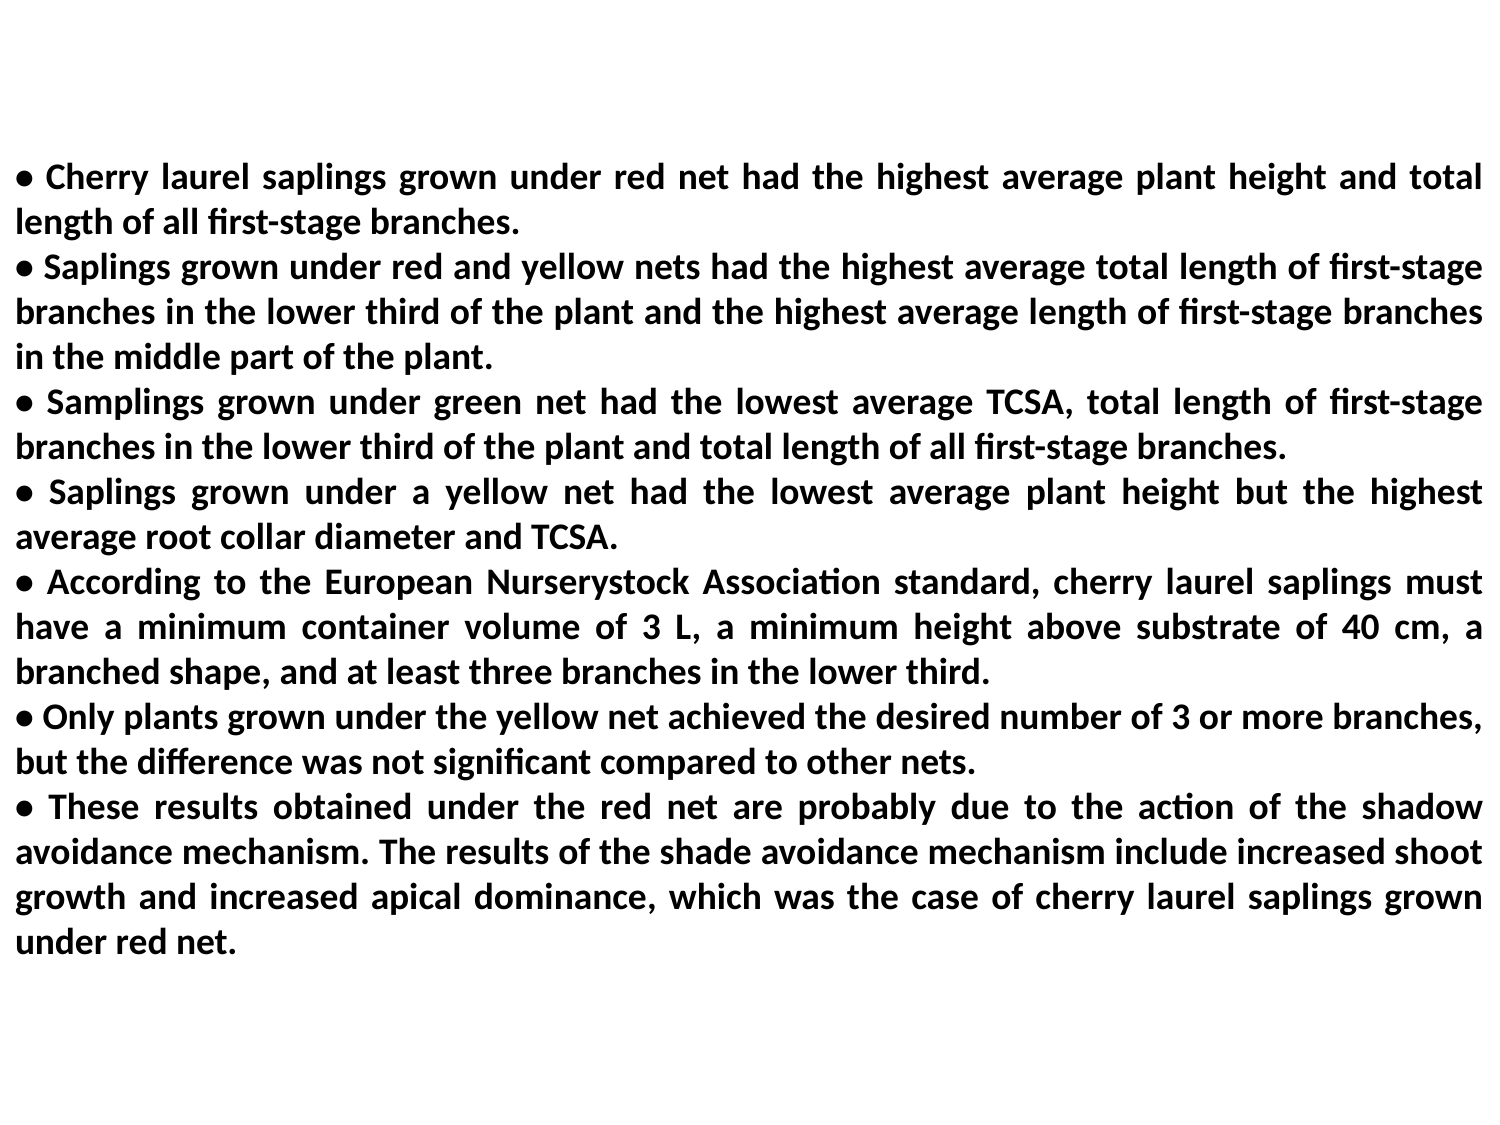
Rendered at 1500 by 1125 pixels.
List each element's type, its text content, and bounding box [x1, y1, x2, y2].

text_box • Cherry laurel saplings grown under red net had the highest average plant height and total length of all first-stage branches. • Saplings grown under red and yellow nets had the highest average total length of first-stage branches in the lower third of the plant and the highest average length of first-stage branches in the middle part of the plant. • Samplings grown under green net had the lowest average TCSA, total length of first-stage branches in the lower third of the plant and total length of all first-stage branches. • Saplings grown under a yellow net had the lowest average plant height but the highest average root collar diameter and TCSA. • According to the European Nurserystock Association standard, cherry laurel saplings must have a minimum container volume of 3 L, a minimum height above substrate of 40 cm, a branched shape, and at least three branches in the lower third. • Only plants grown under the yellow net achieved the desired number of 3 or more branches, but the difference was not significant compared to other nets. • These results obtained under the red net are probably due to the action of the shadow avoidance mechanism. The results of the shade avoidance mechanism include increased shoot growth and increased apical dominance, which was the case of cherry laurel saplings grown under red net. [0, 144, 1500, 970]
